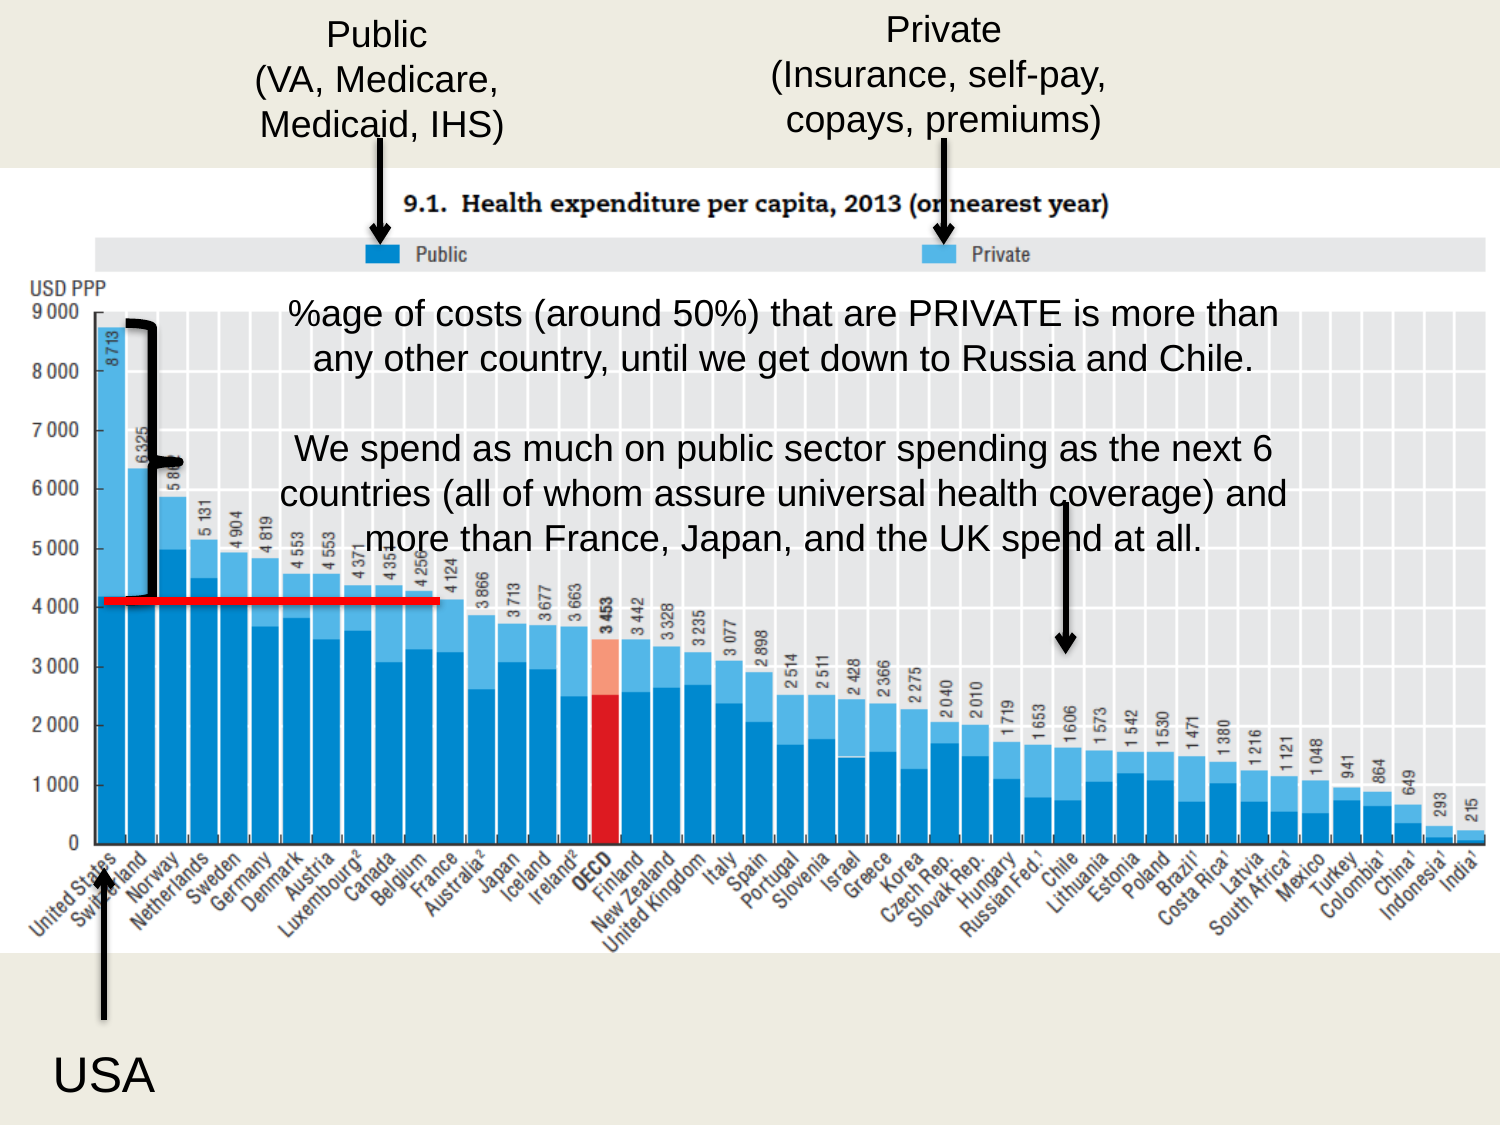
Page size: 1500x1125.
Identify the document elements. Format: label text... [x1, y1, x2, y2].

text_box Public (VA, Medicare, Medicaid, IHS) [239, 2, 525, 153]
picture [0, 168, 1500, 954]
text_box Private (Insurance, self-pay, copays, premiums) [755, 0, 1133, 147]
text_box USA [37, 1035, 171, 1110]
